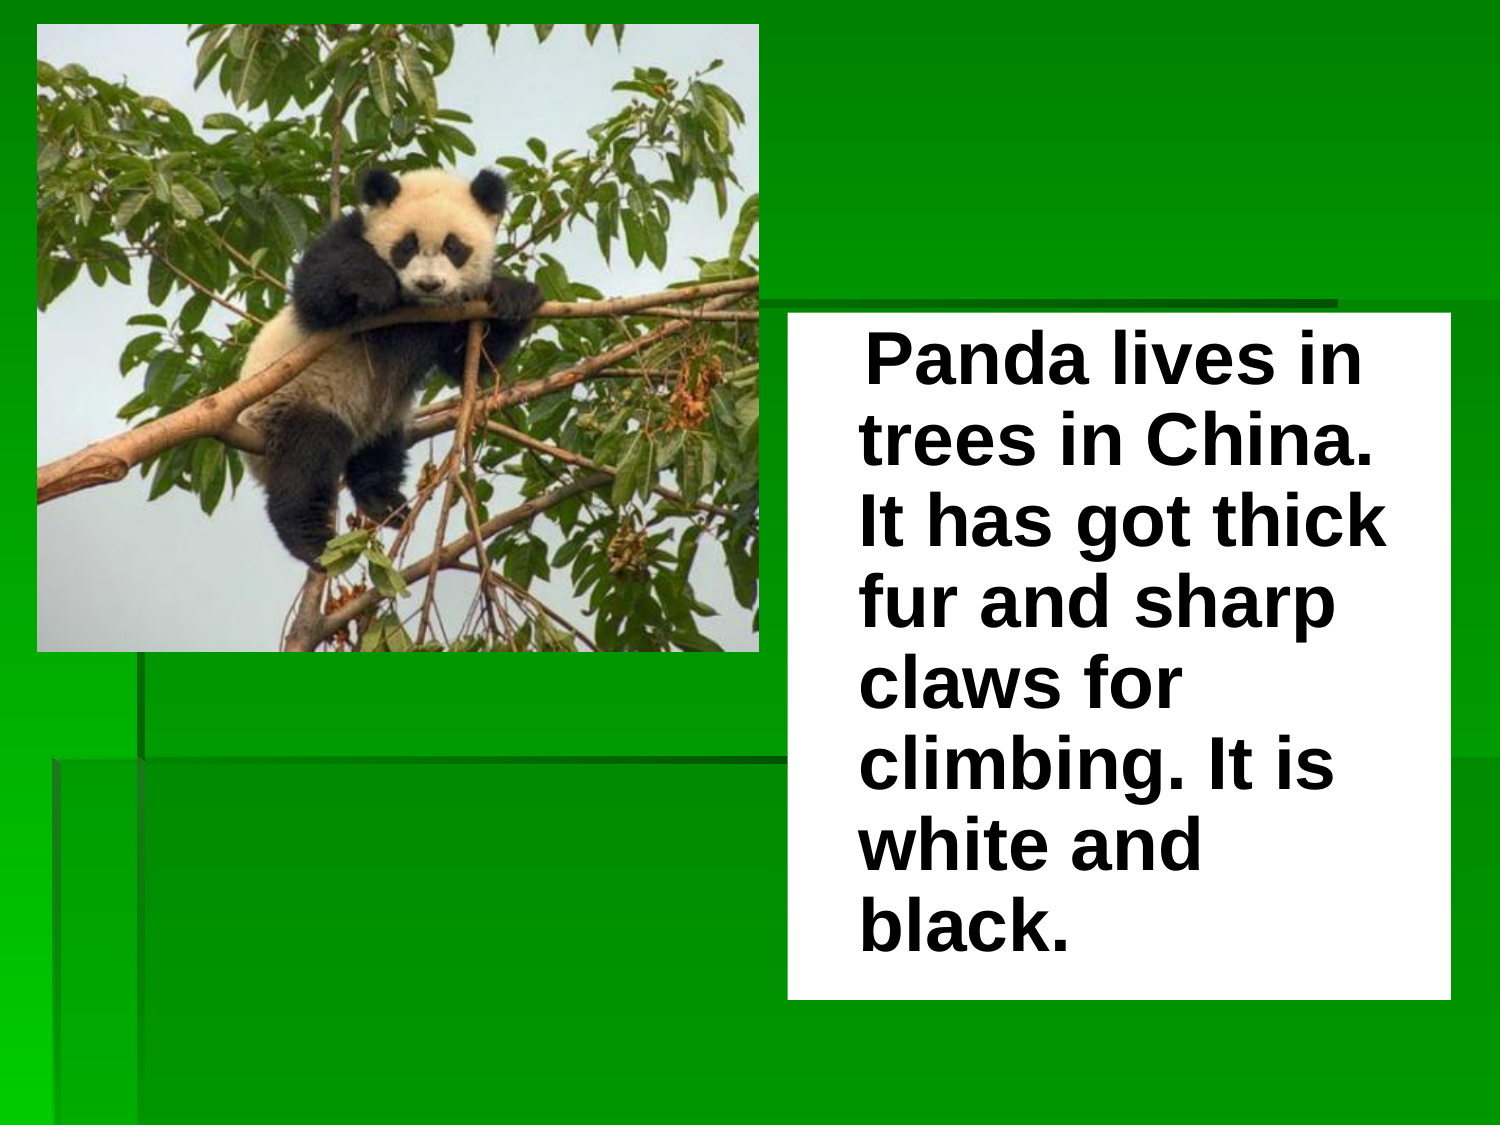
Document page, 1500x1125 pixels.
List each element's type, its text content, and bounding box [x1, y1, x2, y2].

list Panda lives in trees in China. It has got thick fur and sharp claws for climbing. It is white and black. [787, 312, 1452, 1001]
picture [37, 24, 759, 653]
